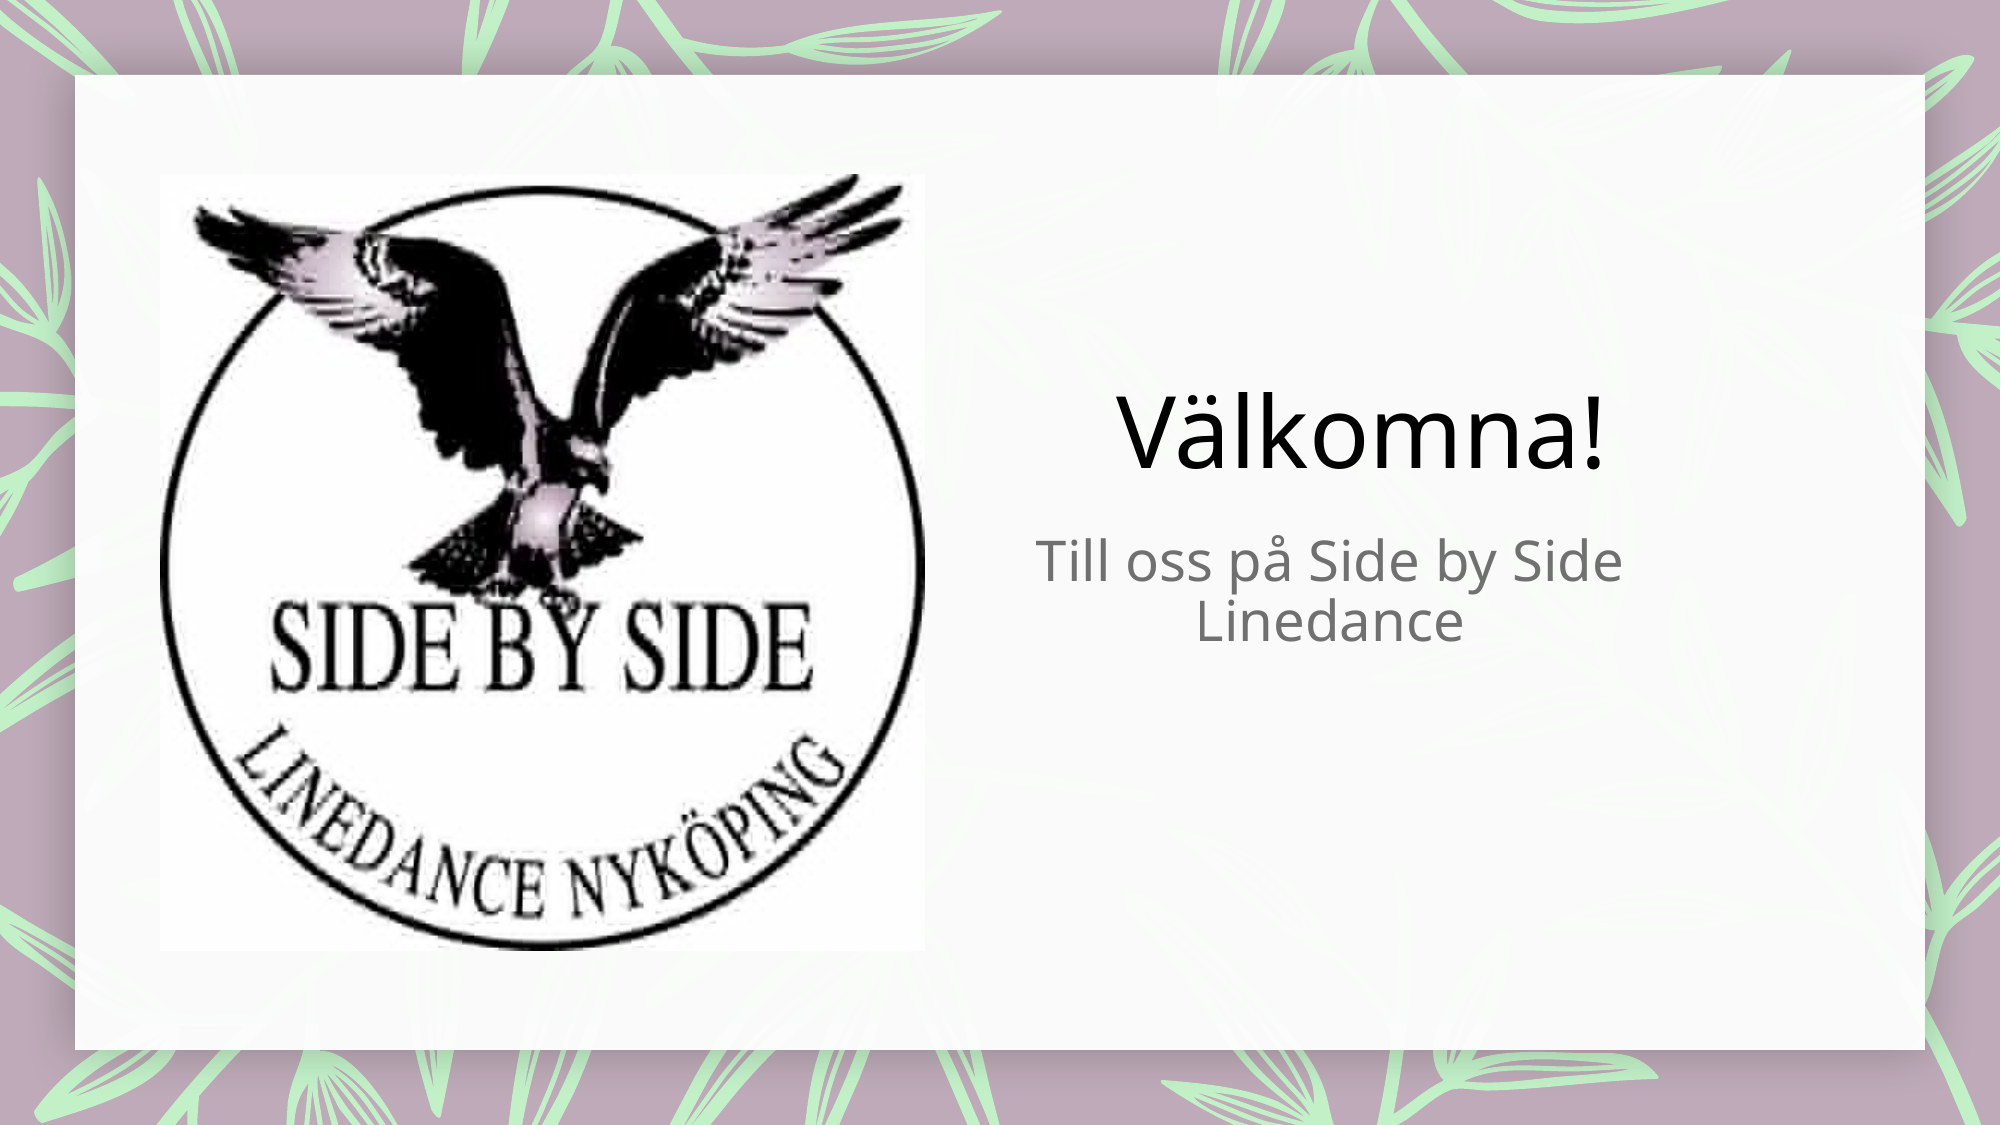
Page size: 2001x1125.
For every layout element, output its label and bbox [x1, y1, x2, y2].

text_box [0, 0, 2000, 1125]
picture [160, 174, 926, 951]
